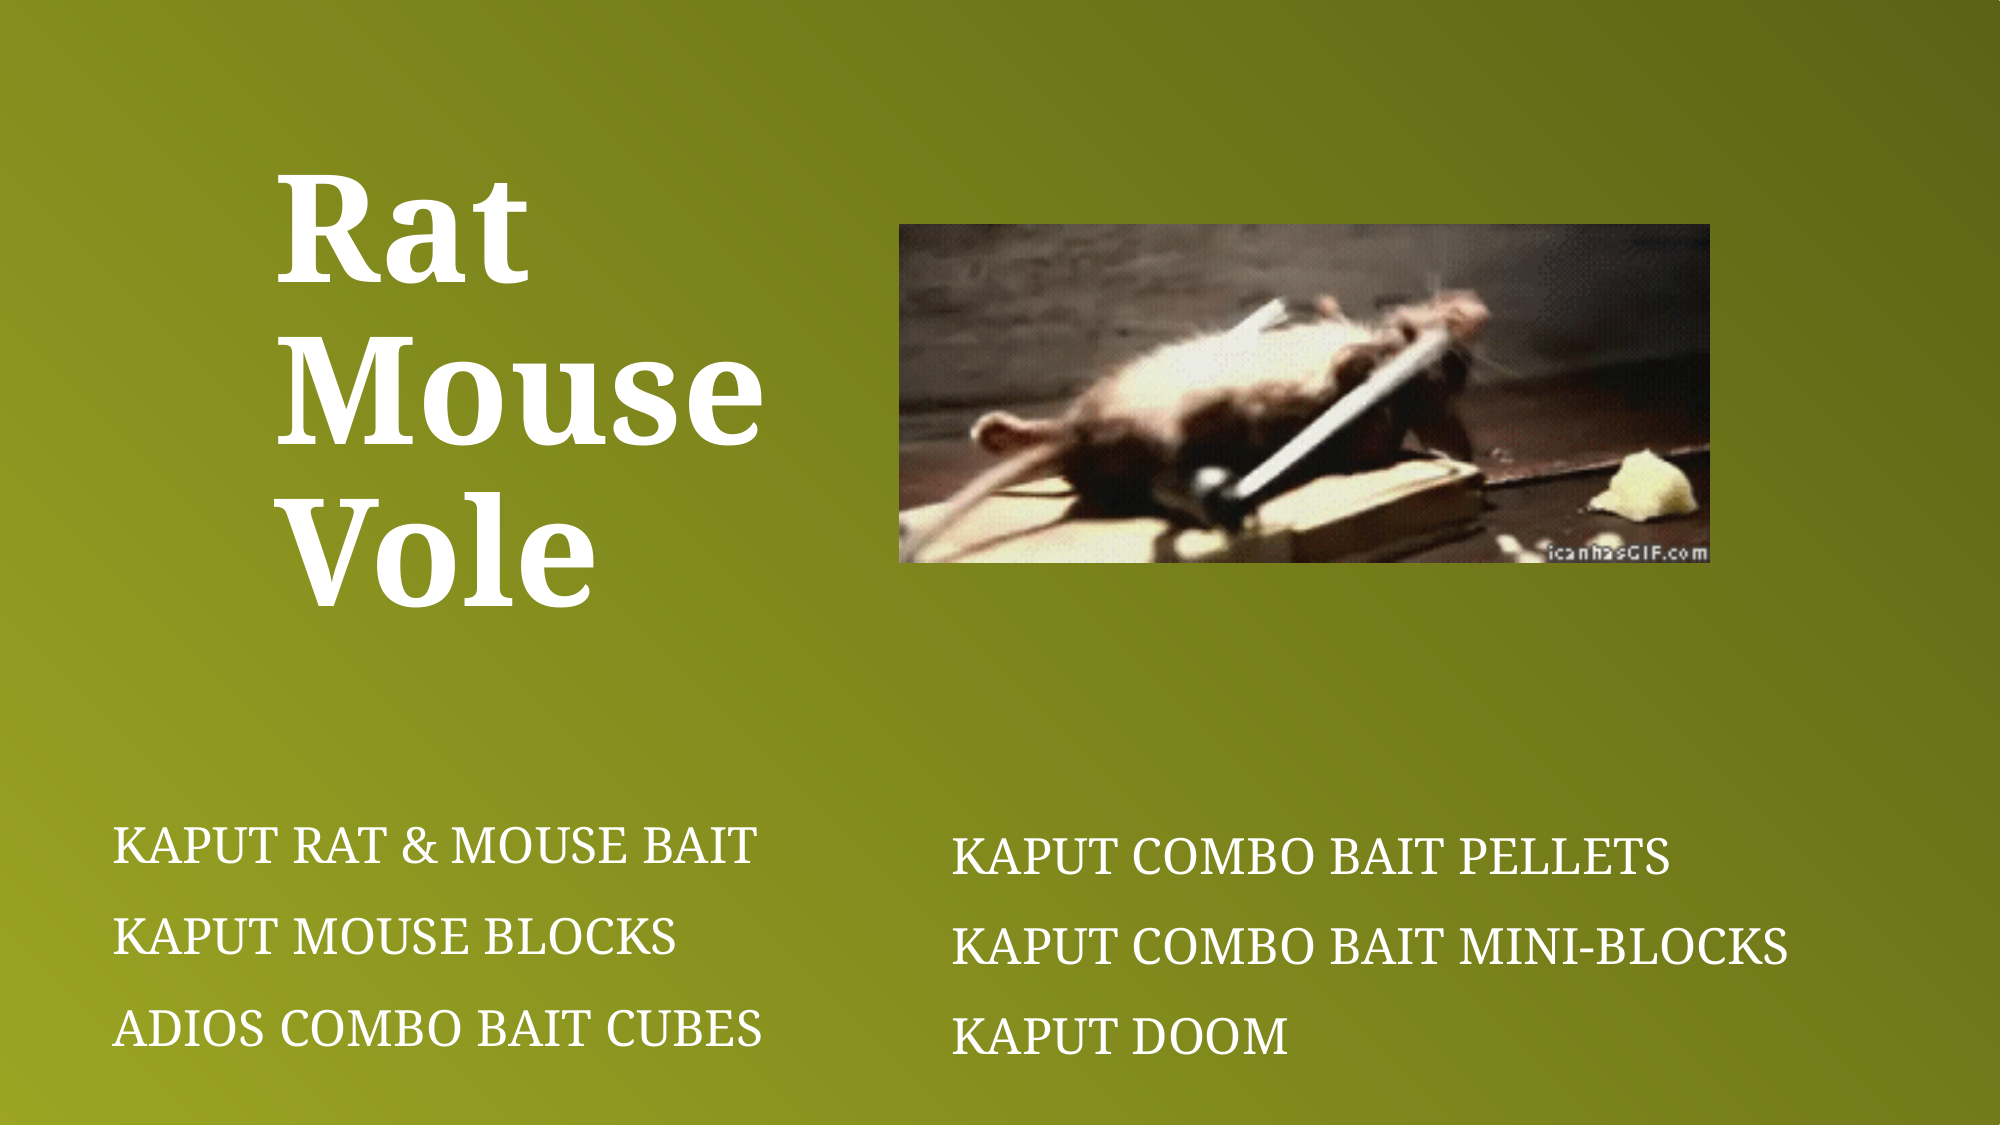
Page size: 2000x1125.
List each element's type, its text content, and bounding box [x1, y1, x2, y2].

list Kaput Rat & Mouse bait Kaput Mouse blocks Adios Combo BAIT CUBES [112, 812, 813, 1075]
picture [899, 224, 1710, 563]
title Rat Mouse Vole [274, 190, 813, 647]
text_box KAPUT COMBO BAIT PELLETS KAPUT COMBO BAIT MINI-BLOCKS KAPUT DOOM [937, 787, 1825, 1073]
